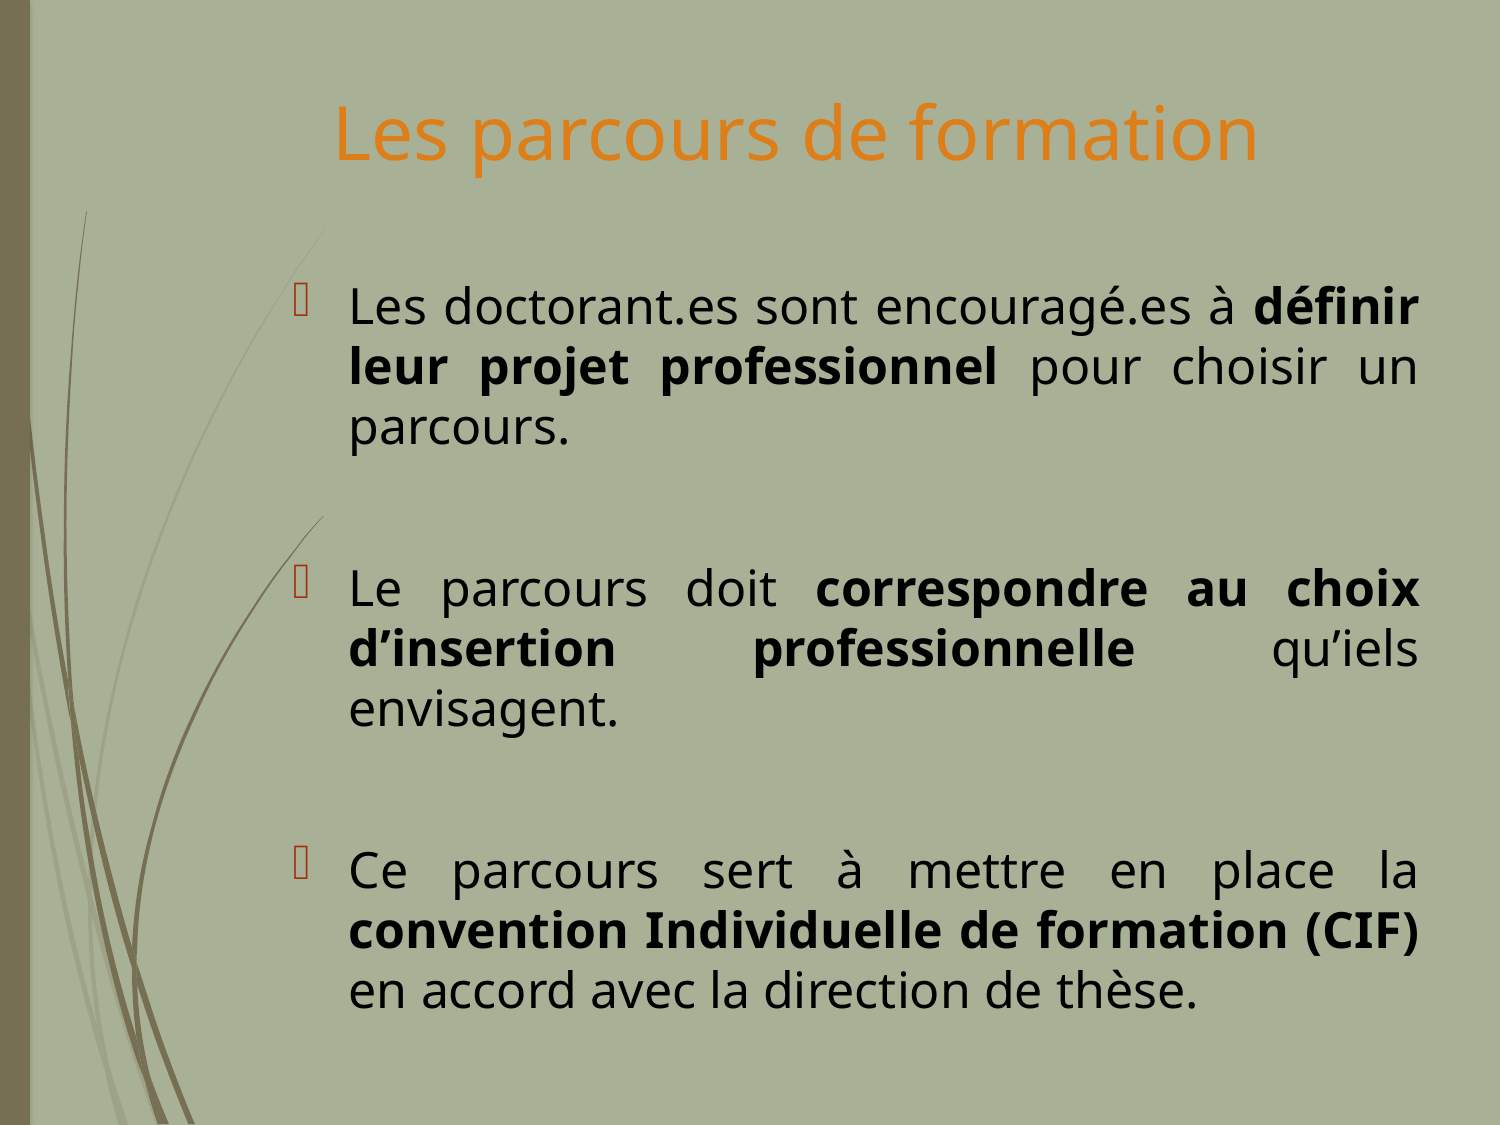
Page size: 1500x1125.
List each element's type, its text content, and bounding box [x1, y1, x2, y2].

list Les doctorant.es sont encouragé.es à définir leur projet professionnel pour choisir un parcours. Le parcours doit correspondre au choix d’insertion professionnelle qu’iels envisagent. Ce parcours sert à mettre en place la convention Individuelle de formation (CIF) en accord avec la direction de thèse. [277, 267, 1436, 1047]
title Les parcours de formation [123, 78, 1471, 222]
